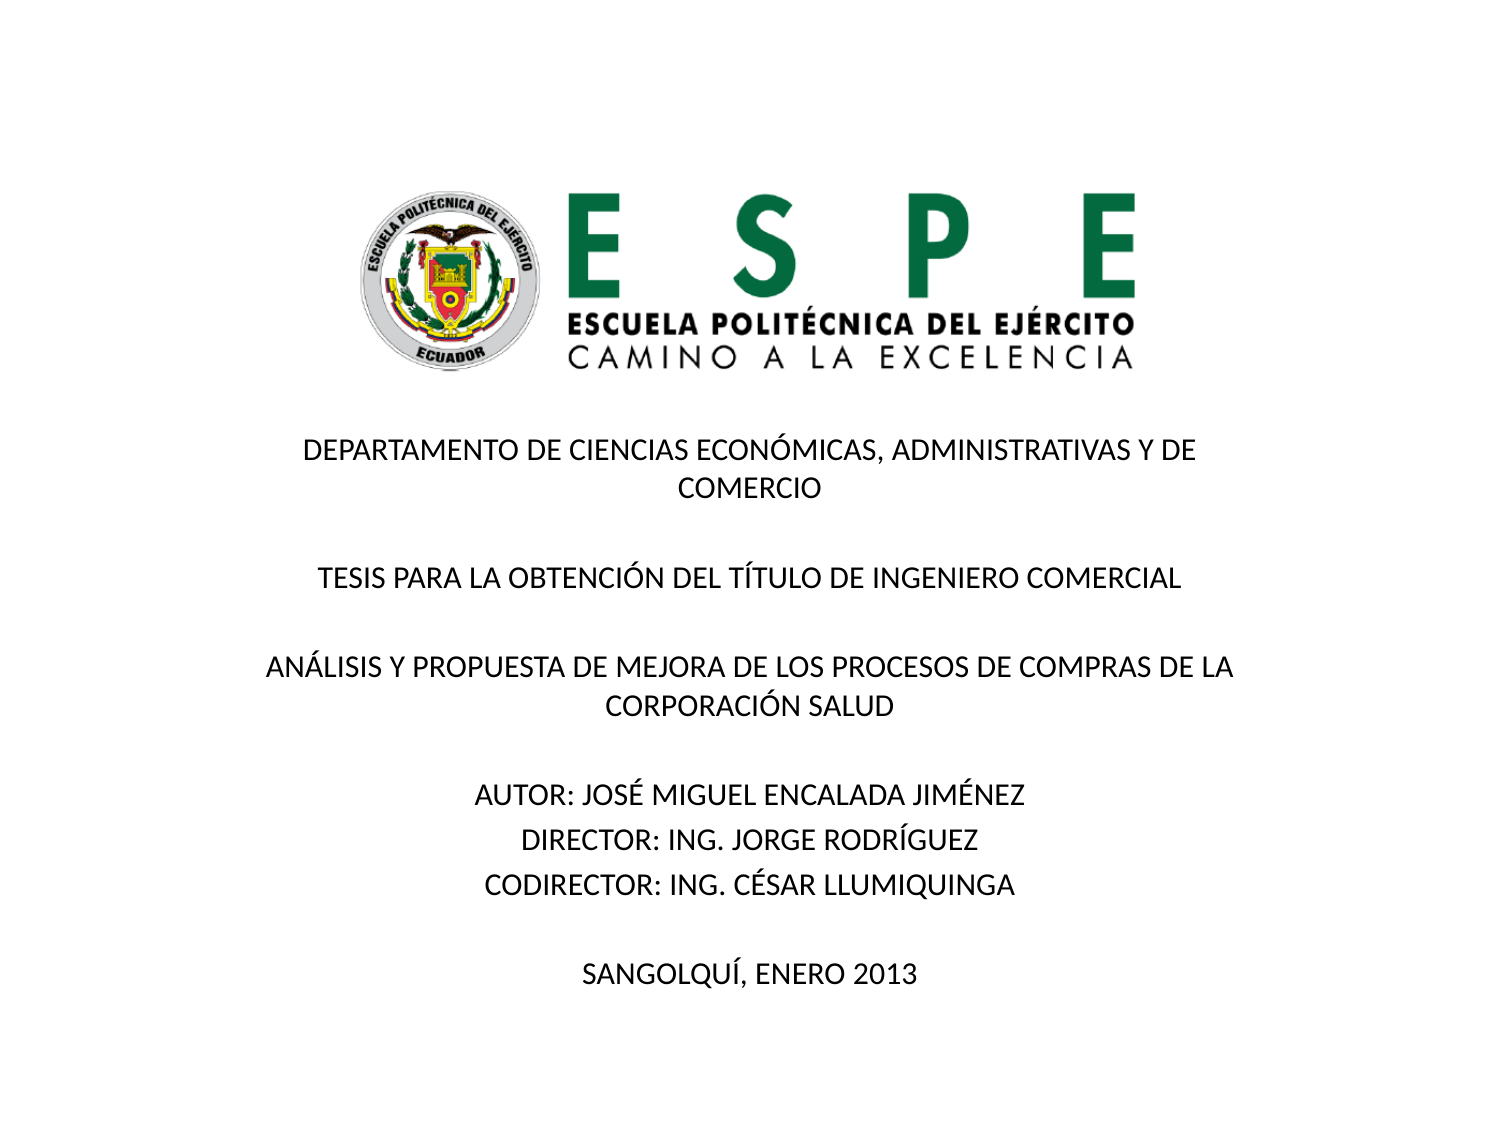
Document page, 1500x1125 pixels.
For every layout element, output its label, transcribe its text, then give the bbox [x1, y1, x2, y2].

picture [324, 125, 1183, 397]
subtitle DEPARTAMENTO DE CIENCIAS ECONÓMICAS, ADMINISTRATIVAS Y DE COMERCIO TESIS PARA LA OBTENCIÓN DEL TÍTULO DE INGENIERO COMERCIAL ANÁLISIS Y PROPUESTA DE MEJORA DE LOS PROCESOS DE COMPRAS DE LA CORPORACIÓN SALUD AUTOR: JOSÉ MIGUEL ENCALADA JIMÉNEZ DIRECTOR: ING. JORGE RODRÍGUEZ CODIRECTOR: ING. CÉSAR LLUMIQUINGA SANGOLQUÍ, ENERO 2013 [225, 420, 1275, 1000]
